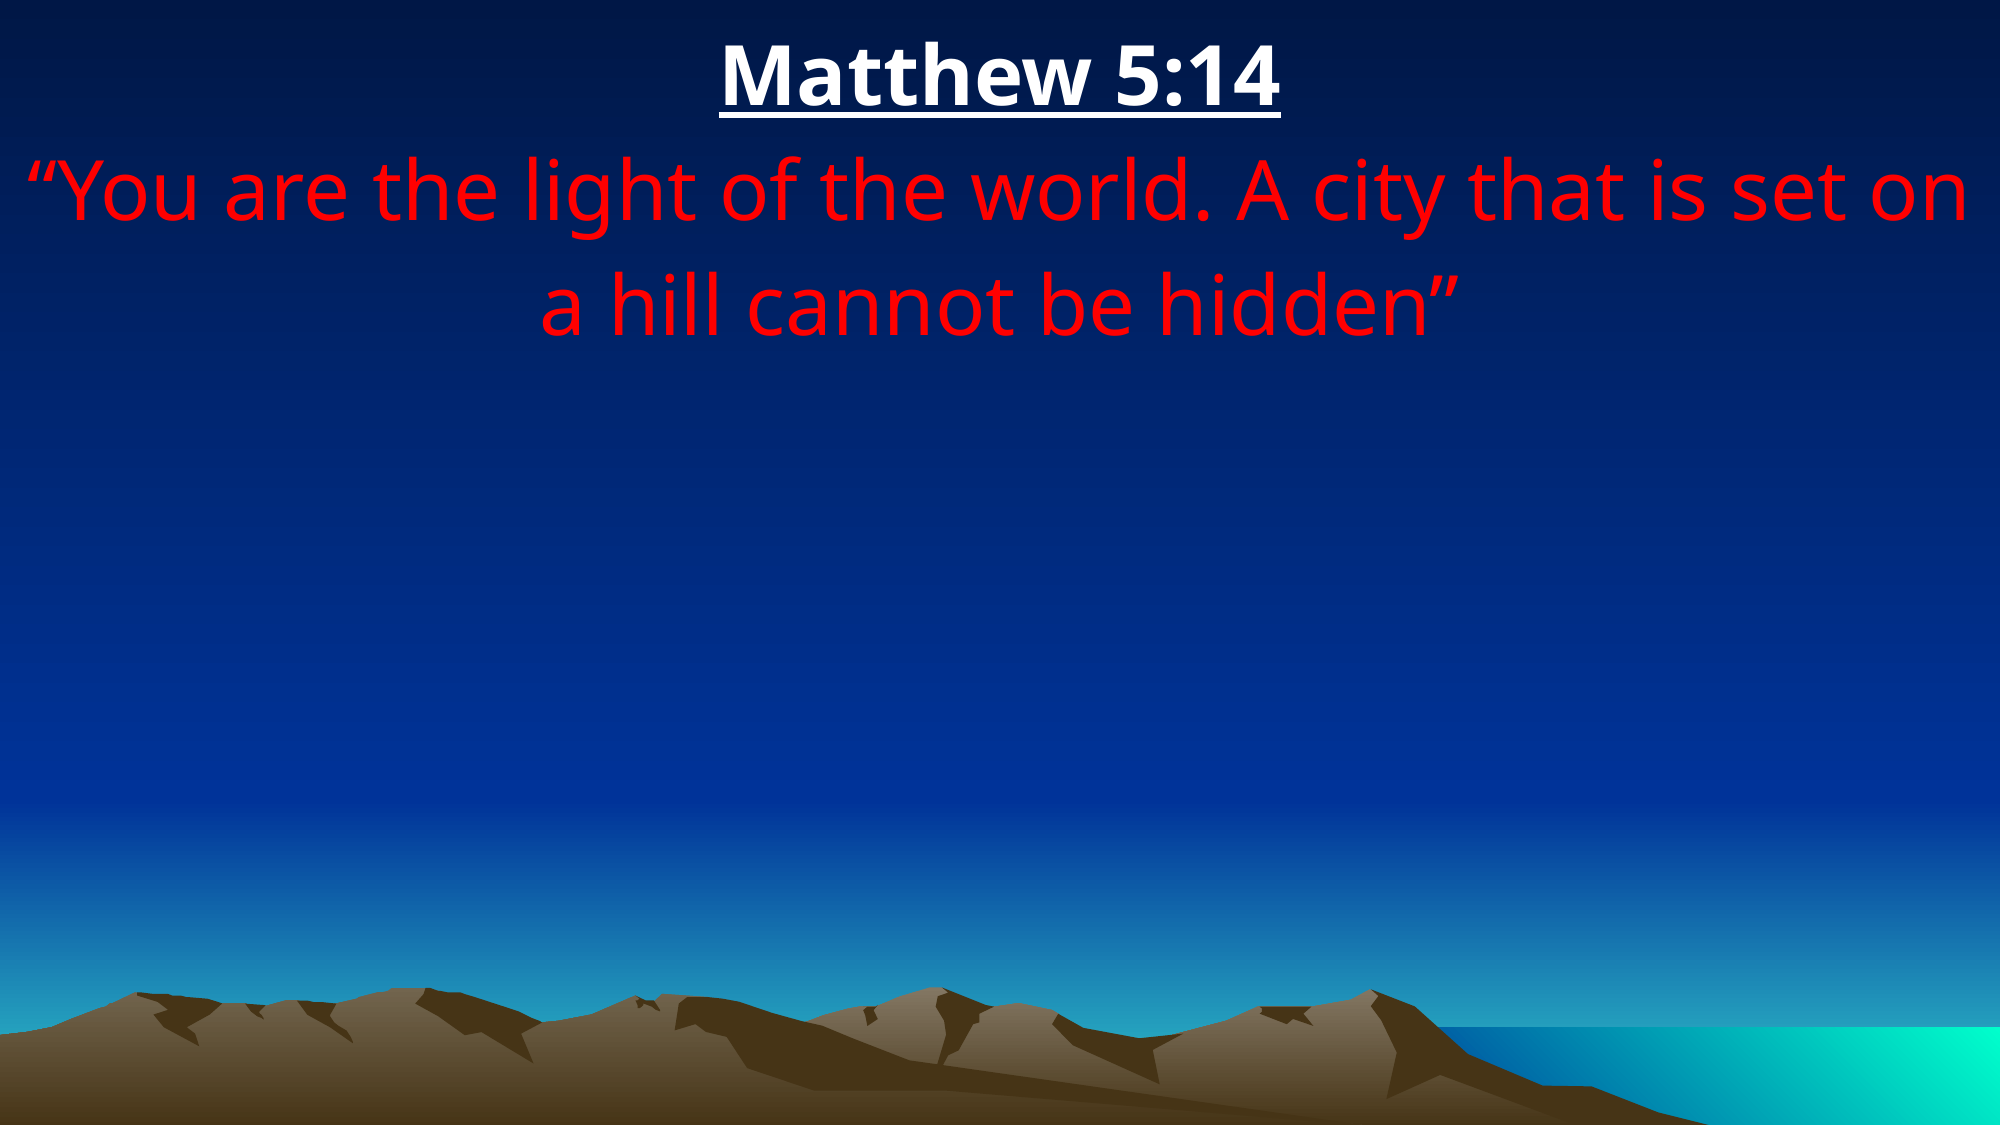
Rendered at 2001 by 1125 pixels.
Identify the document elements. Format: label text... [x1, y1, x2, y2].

text_box Matthew 5:14 “You are the light of the world. A city that is set on a hill cannot be hidden” [0, 0, 2000, 825]
